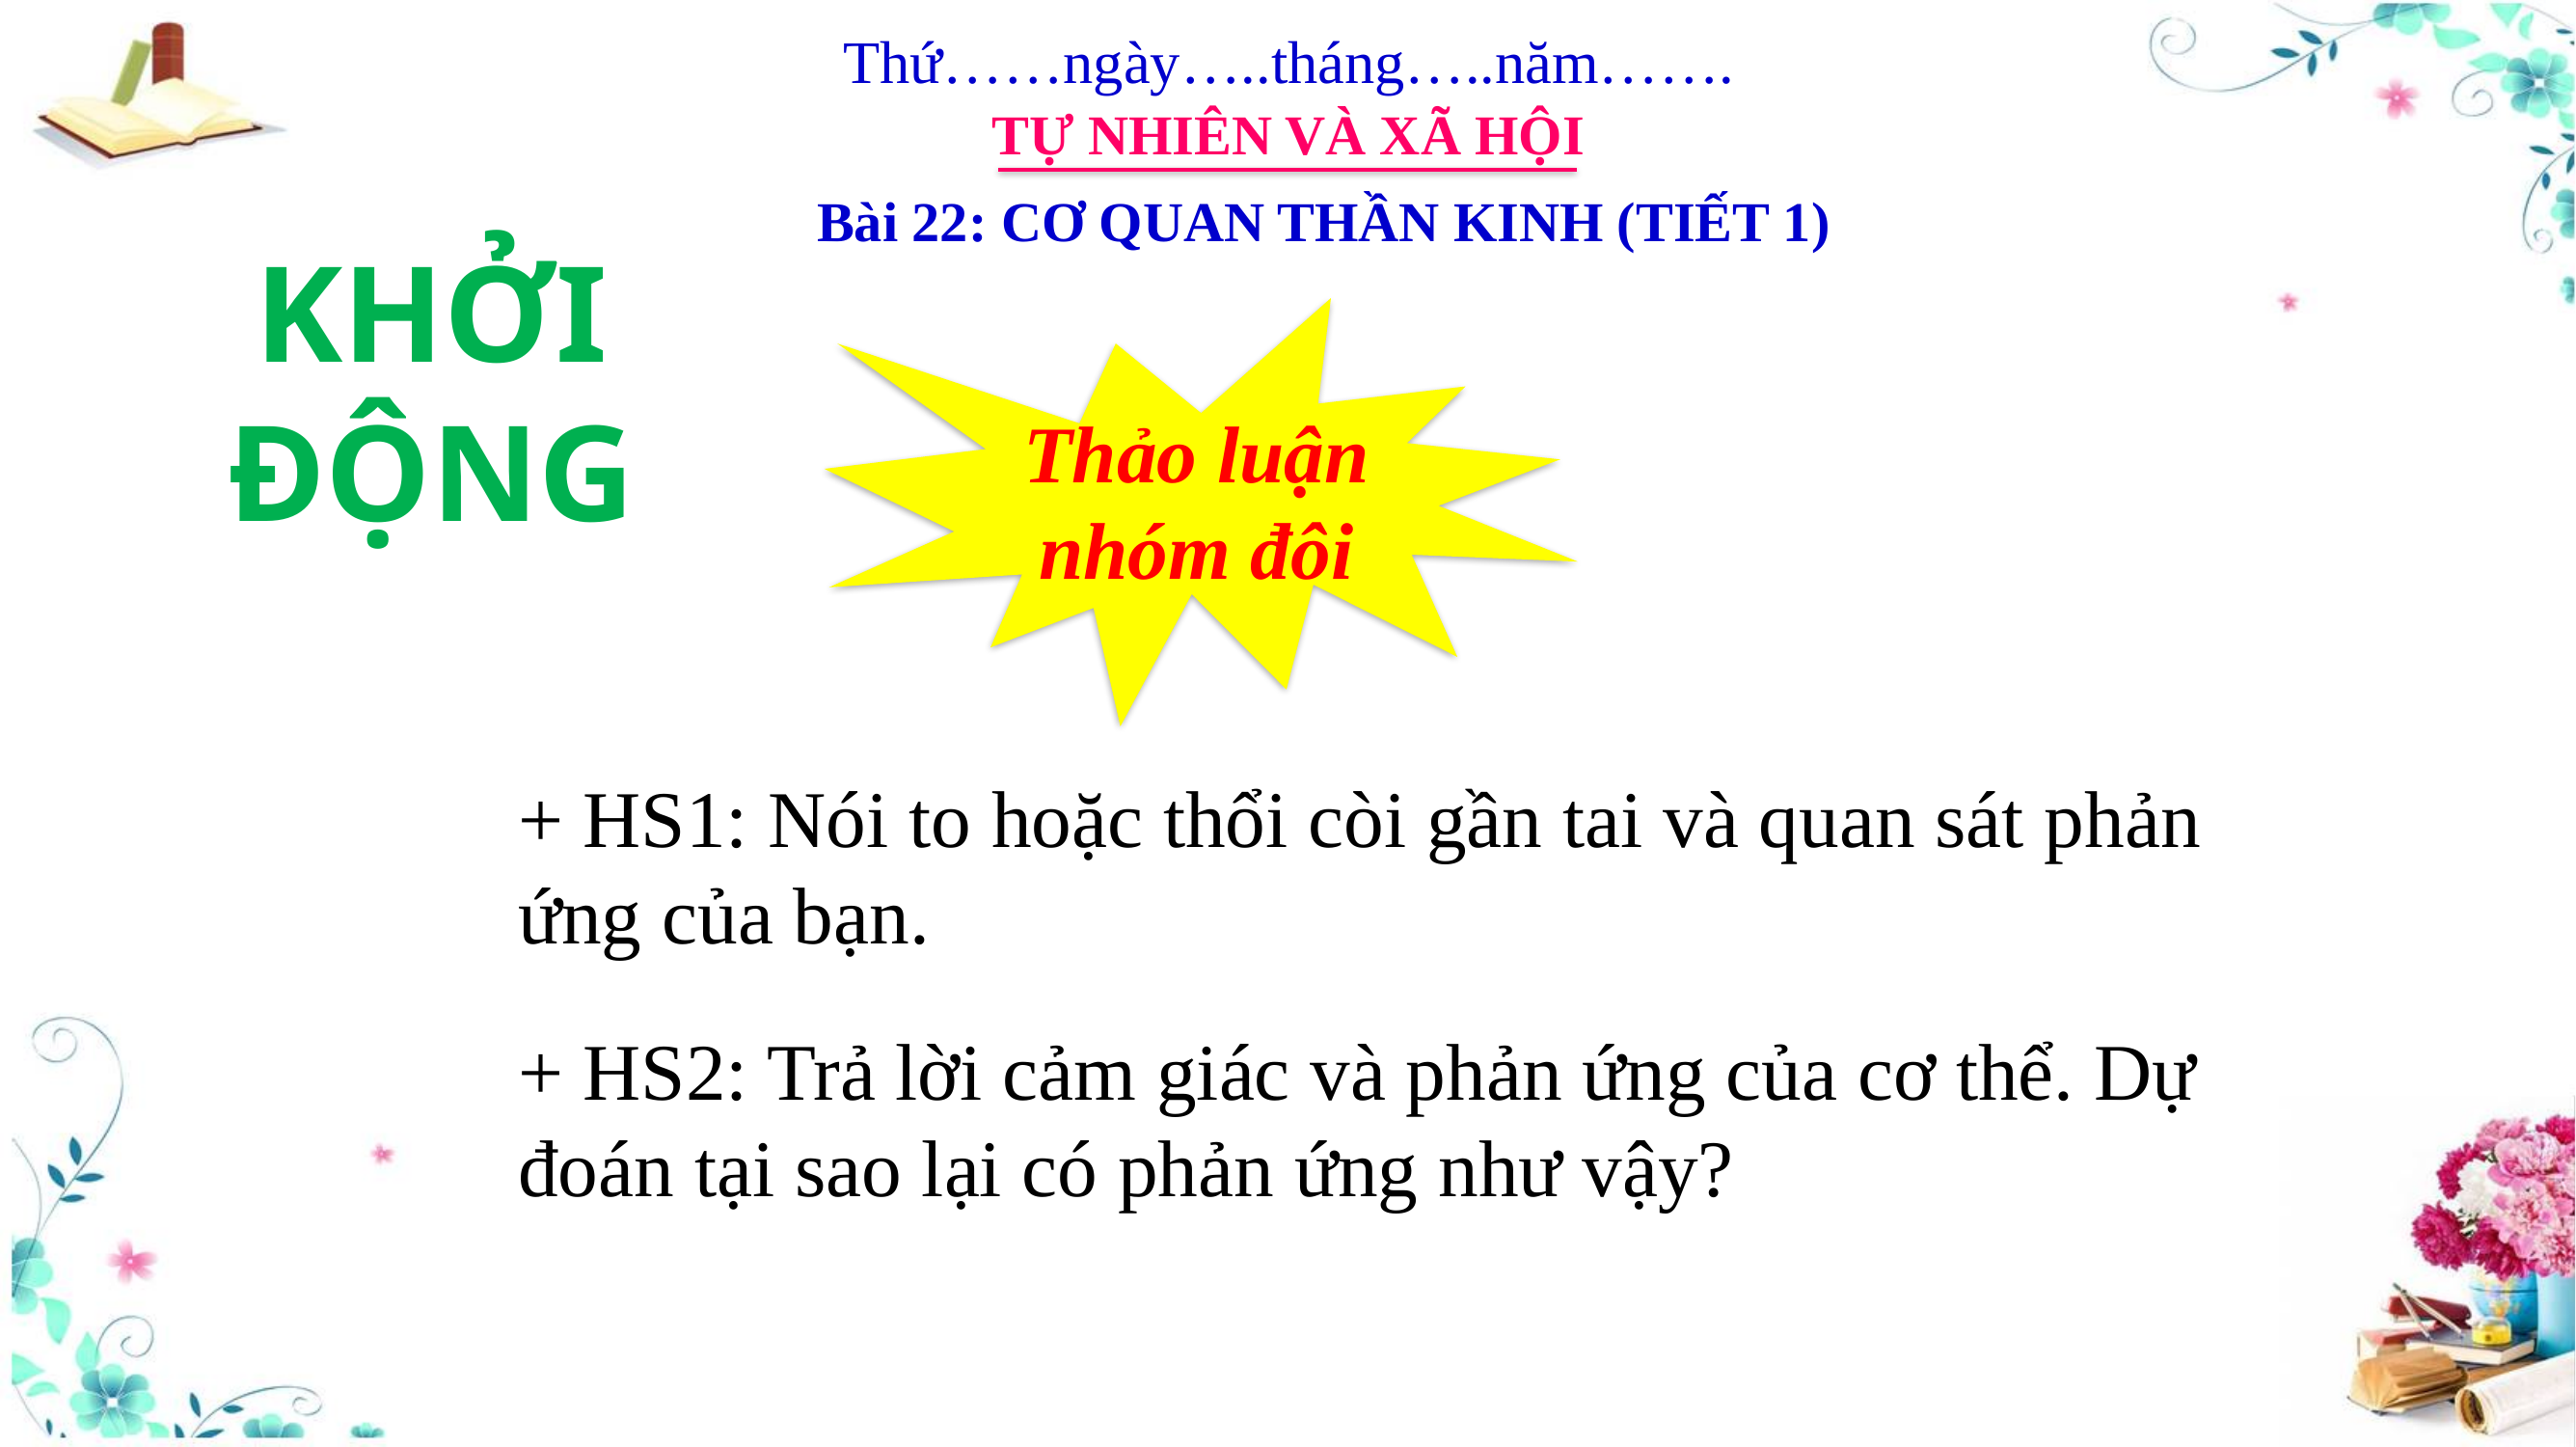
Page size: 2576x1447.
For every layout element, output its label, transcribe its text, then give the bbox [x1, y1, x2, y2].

picture [0, 0, 2576, 1447]
text_box + HS1: Nói to hoặc thổi còi gần tai và quan sát phản ứng của bạn. [503, 759, 2243, 968]
text_box KHỞI ĐỘNG [69, 219, 794, 559]
text_box Bài 22: CƠ QUAN THẦN KINH (TIẾT 1) [455, 173, 2192, 264]
text_box + HS2: Trả lời cảm giác và phản ứng của cơ thể. Dự đoán tại sao lại có phản ứng như vậy? [503, 1012, 2243, 1220]
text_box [824, 15, 1755, 175]
text_box Thảo luận nhóm đôi [824, 297, 1579, 726]
